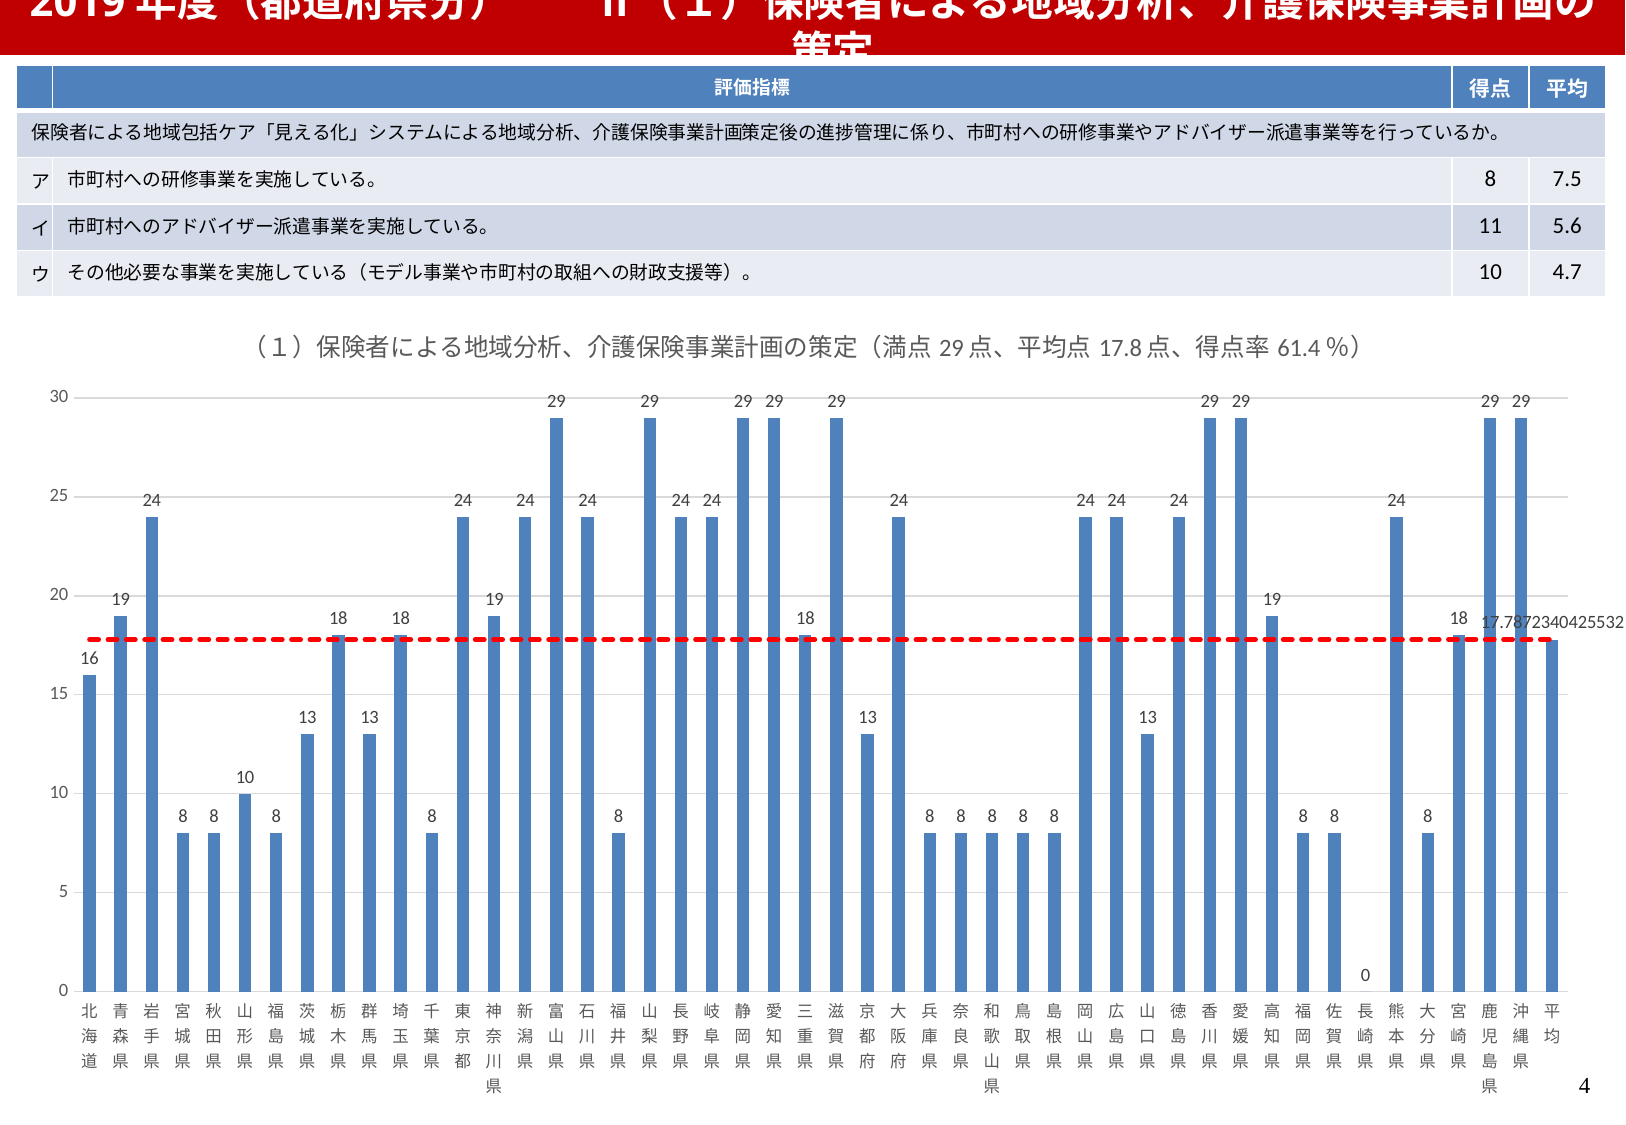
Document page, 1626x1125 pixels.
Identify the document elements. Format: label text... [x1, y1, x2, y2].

table_cell 11 [1453, 205, 1528, 250]
table_cell 4.7 [1530, 251, 1605, 293]
text_box 2019年度（都道府県分） Ⅱ（１）保険者による地域分析、介護保険事業計画の策定 [0, 0, 1625, 57]
table_cell 市町村への研修事業を実施している。 [53, 158, 1451, 203]
table_header 評価指標 [53, 66, 1451, 108]
chart [17, 295, 1625, 1115]
table_cell 8 [1453, 158, 1528, 203]
table_header 平均 [1530, 66, 1605, 108]
table_cell イ [17, 205, 52, 250]
table_cell ア [17, 158, 52, 203]
table_cell ウ [17, 251, 52, 294]
table_cell 10 [1453, 251, 1528, 293]
table_cell 市町村へのアドバイザー派遣事業を実施している。 [53, 205, 1451, 250]
table_cell その他必要な事業を実施している（モデル事業や市町村の取組への財政支援等）。 [53, 251, 1451, 293]
table_cell 5.6 [1530, 205, 1605, 250]
table_header 得点 [1453, 66, 1528, 108]
table_cell 7.5 [1530, 158, 1605, 203]
table_header [17, 66, 52, 108]
table_cell 保険者による地域包括ケア「見える化」システムによる地域分析、介護保険事業計画策定後の進捗管理に係り、市町村への研修事業やアドバイザー派遣事業等を行っているか。 [17, 113, 1605, 157]
